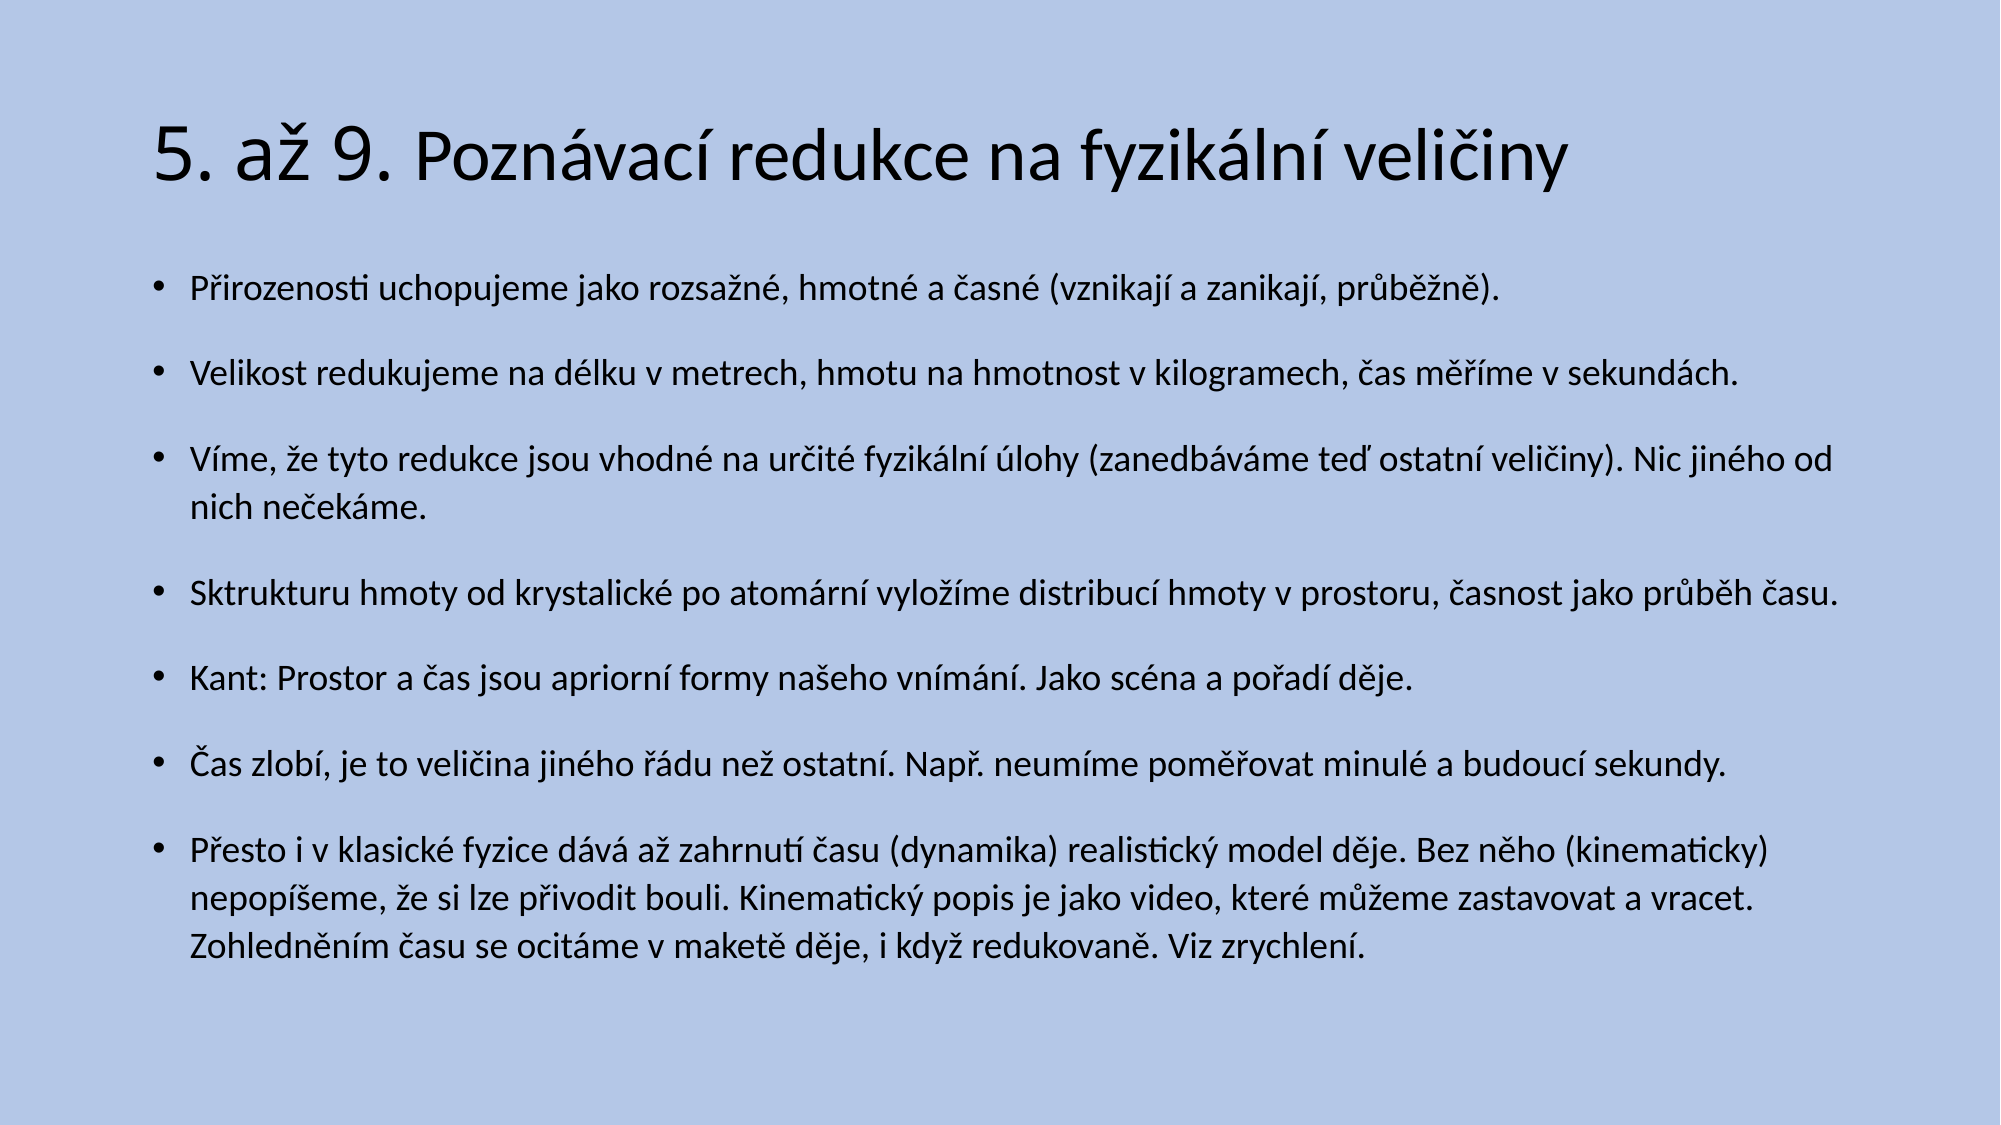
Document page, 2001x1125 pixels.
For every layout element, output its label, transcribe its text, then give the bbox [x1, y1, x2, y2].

title 5. až 9. Poznávací redukce na fyzikální veličiny [137, 59, 1863, 252]
list Přirozenosti uchopujeme jako rozsažné, hmotné a časné (vznikají a zanikají, průběžně). Velikost redukujeme na délku v metrech, hmotu na hmotnost v kilogramech, čas měříme v sekundách. Víme, že tyto redukce jsou vhodné na určité fyzikální úlohy (zanedbáváme teď ostatní veličiny). Nic jiného od nich nečekáme. Sktrukturu hmoty od krystalické po atomární vyložíme distribucí hmoty v prostoru, časnost jako průběh času. Kant: Prostor a čas jsou apriorní formy našeho vnímání. Jako scéna a pořadí děje. Čas zlobí, je to veličina jiného řádu než ostatní. Např. neumíme poměřovat minulé a budoucí sekundy. Přesto i v klasické fyzice dává až zahrnutí času (dynamika) realistický model děje. Bez něho (kinematicky) nepopíšeme, že si lze přivodit bouli. Kinematický popis je jako video, které můžeme zastavovat a vracet. Zohledněním času se ocitáme v maketě děje, i když redukovaně. Viz zrychlení. [137, 252, 1863, 1032]
